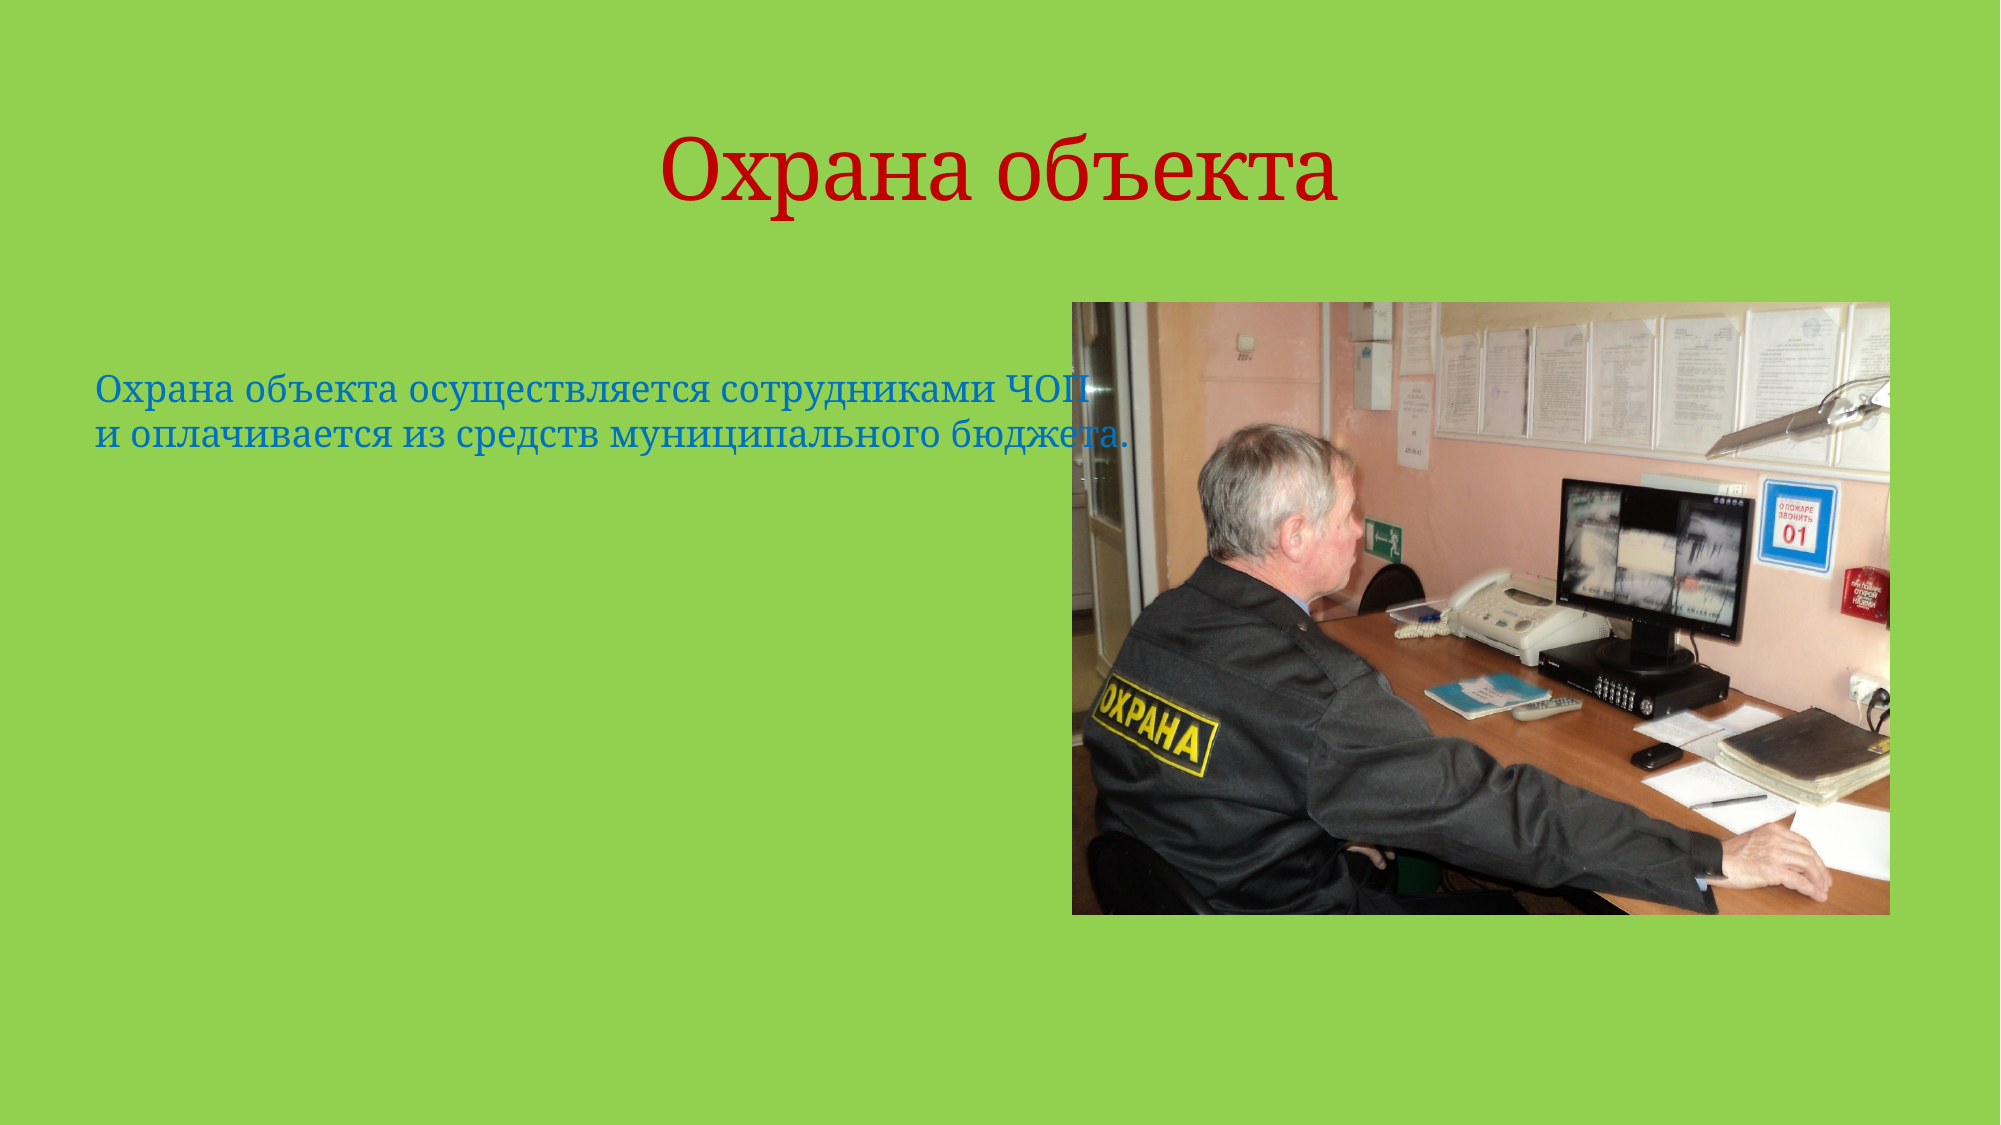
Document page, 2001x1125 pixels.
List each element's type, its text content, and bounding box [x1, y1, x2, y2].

picture [1072, 302, 1890, 915]
title Охрана объекта [99, 24, 1900, 225]
text_box Охрана объекта осуществляется сотрудниками ЧОП и оплачивается из средств муниципального бюджета. [80, 357, 1061, 463]
